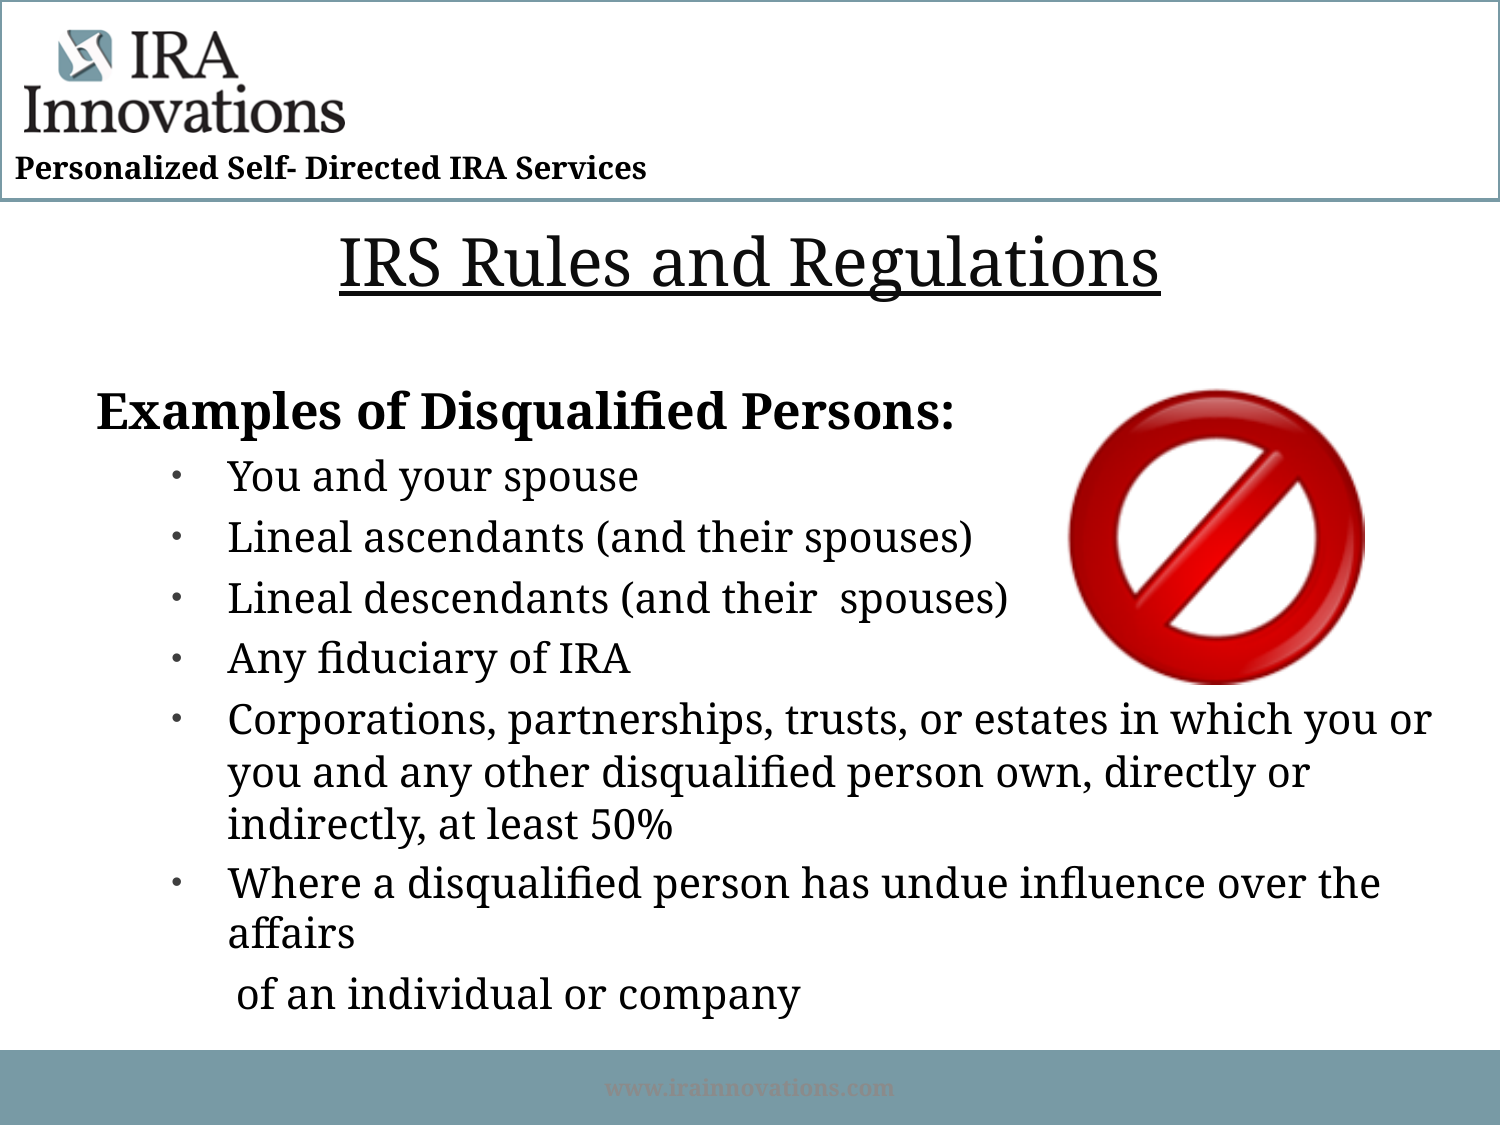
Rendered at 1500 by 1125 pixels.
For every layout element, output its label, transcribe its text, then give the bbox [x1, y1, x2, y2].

text_box IRS Rules and Regulations [0, 212, 1500, 308]
picture [24, 24, 345, 133]
footer www.irainnovations.com [0, 1050, 1500, 1125]
picture [1062, 387, 1365, 686]
text_box Examples of Disqualified Persons: You and your spouse Lineal ascendants (and their spouses) Lineal descendants (and their spouses) Any fiduciary of IRA Corporations, partnerships, trusts, or estates in which you or you and any other disqualified person own, directly or indirectly, at least 50% Where a disqualified person has undue influence over the affairs of an individual or company [6, 371, 1500, 1086]
